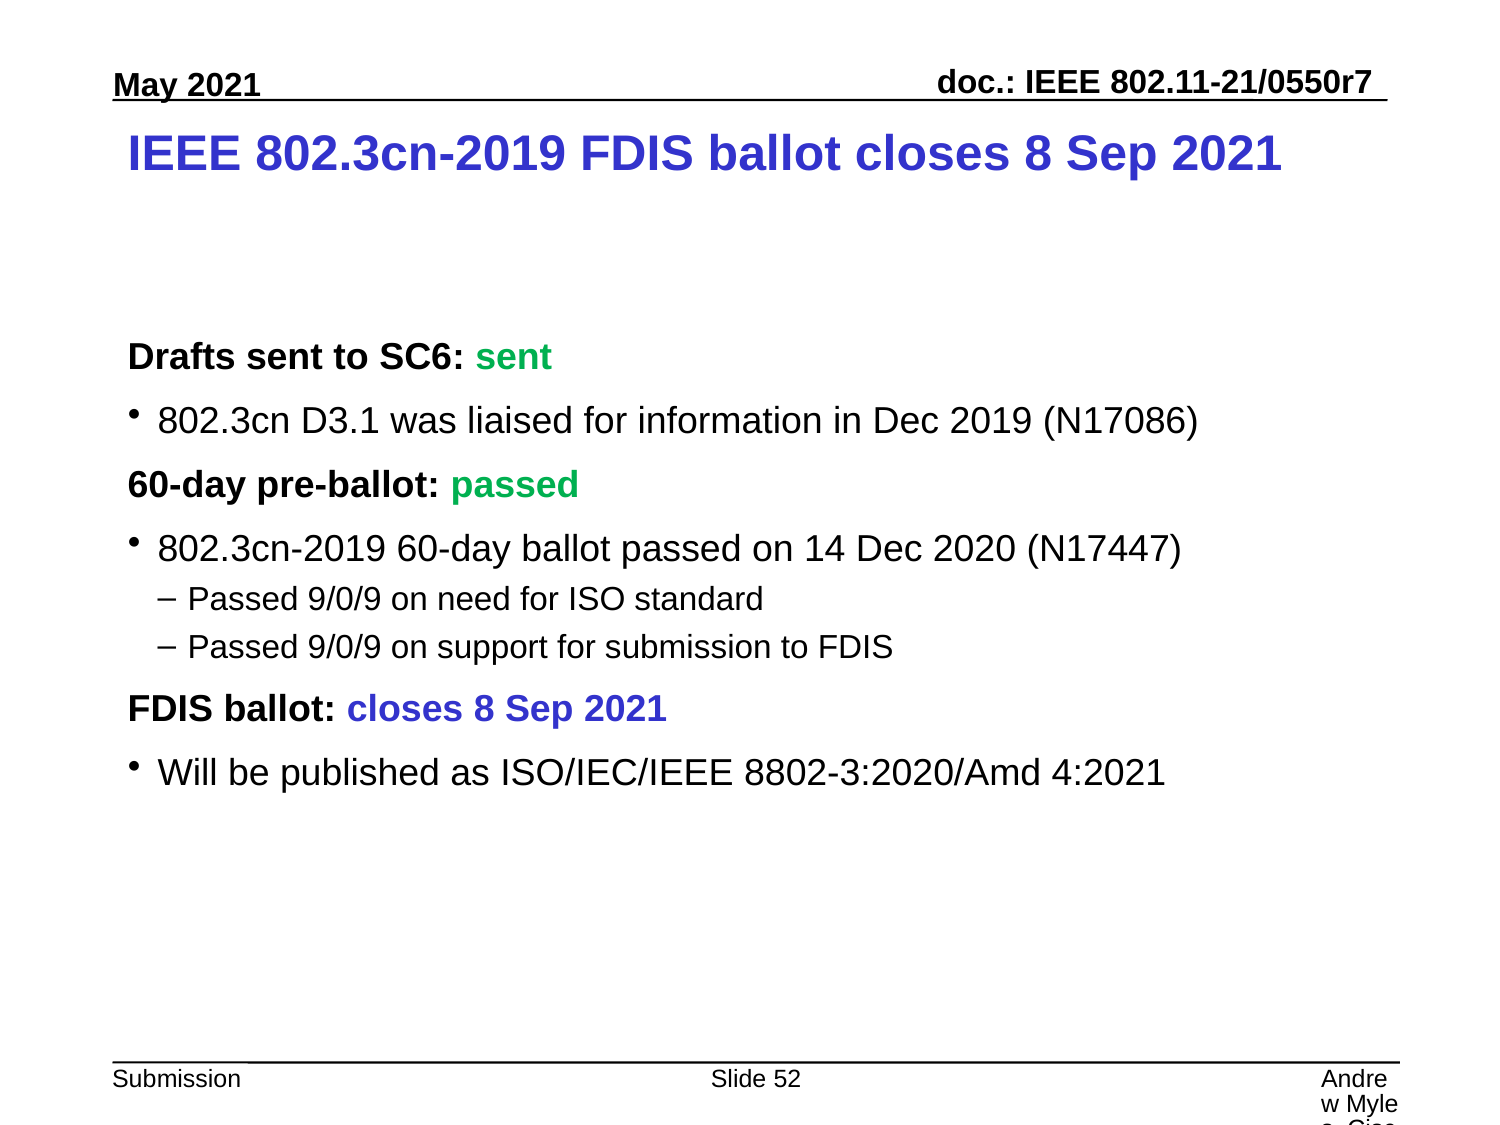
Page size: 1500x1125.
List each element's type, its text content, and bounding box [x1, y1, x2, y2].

title IEEE 802.3cn-2019 FDIS ballot closes 8 Sep 2021 [112, 112, 1388, 288]
list Drafts sent to SC6: sent 802.3cn D3.1 was liaised for information in Dec 2019 (N17086) 60-day pre-ballot: passed 802.3cn-2019 60-day ballot passed on 14 Dec 2020 (N17447) Passed 9/0/9 on need for ISO standard Passed 9/0/9 on support for submission to FDIS FDIS ballot: closes 8 Sep 2021 Will be published as ISO/IEC/IEEE 8802-3:2020/Amd 4:2021 [112, 324, 1388, 1000]
slide_number Slide 52 [709, 1061, 803, 1093]
footer Andrew Myles, Cisco [1320, 1061, 1402, 1093]
